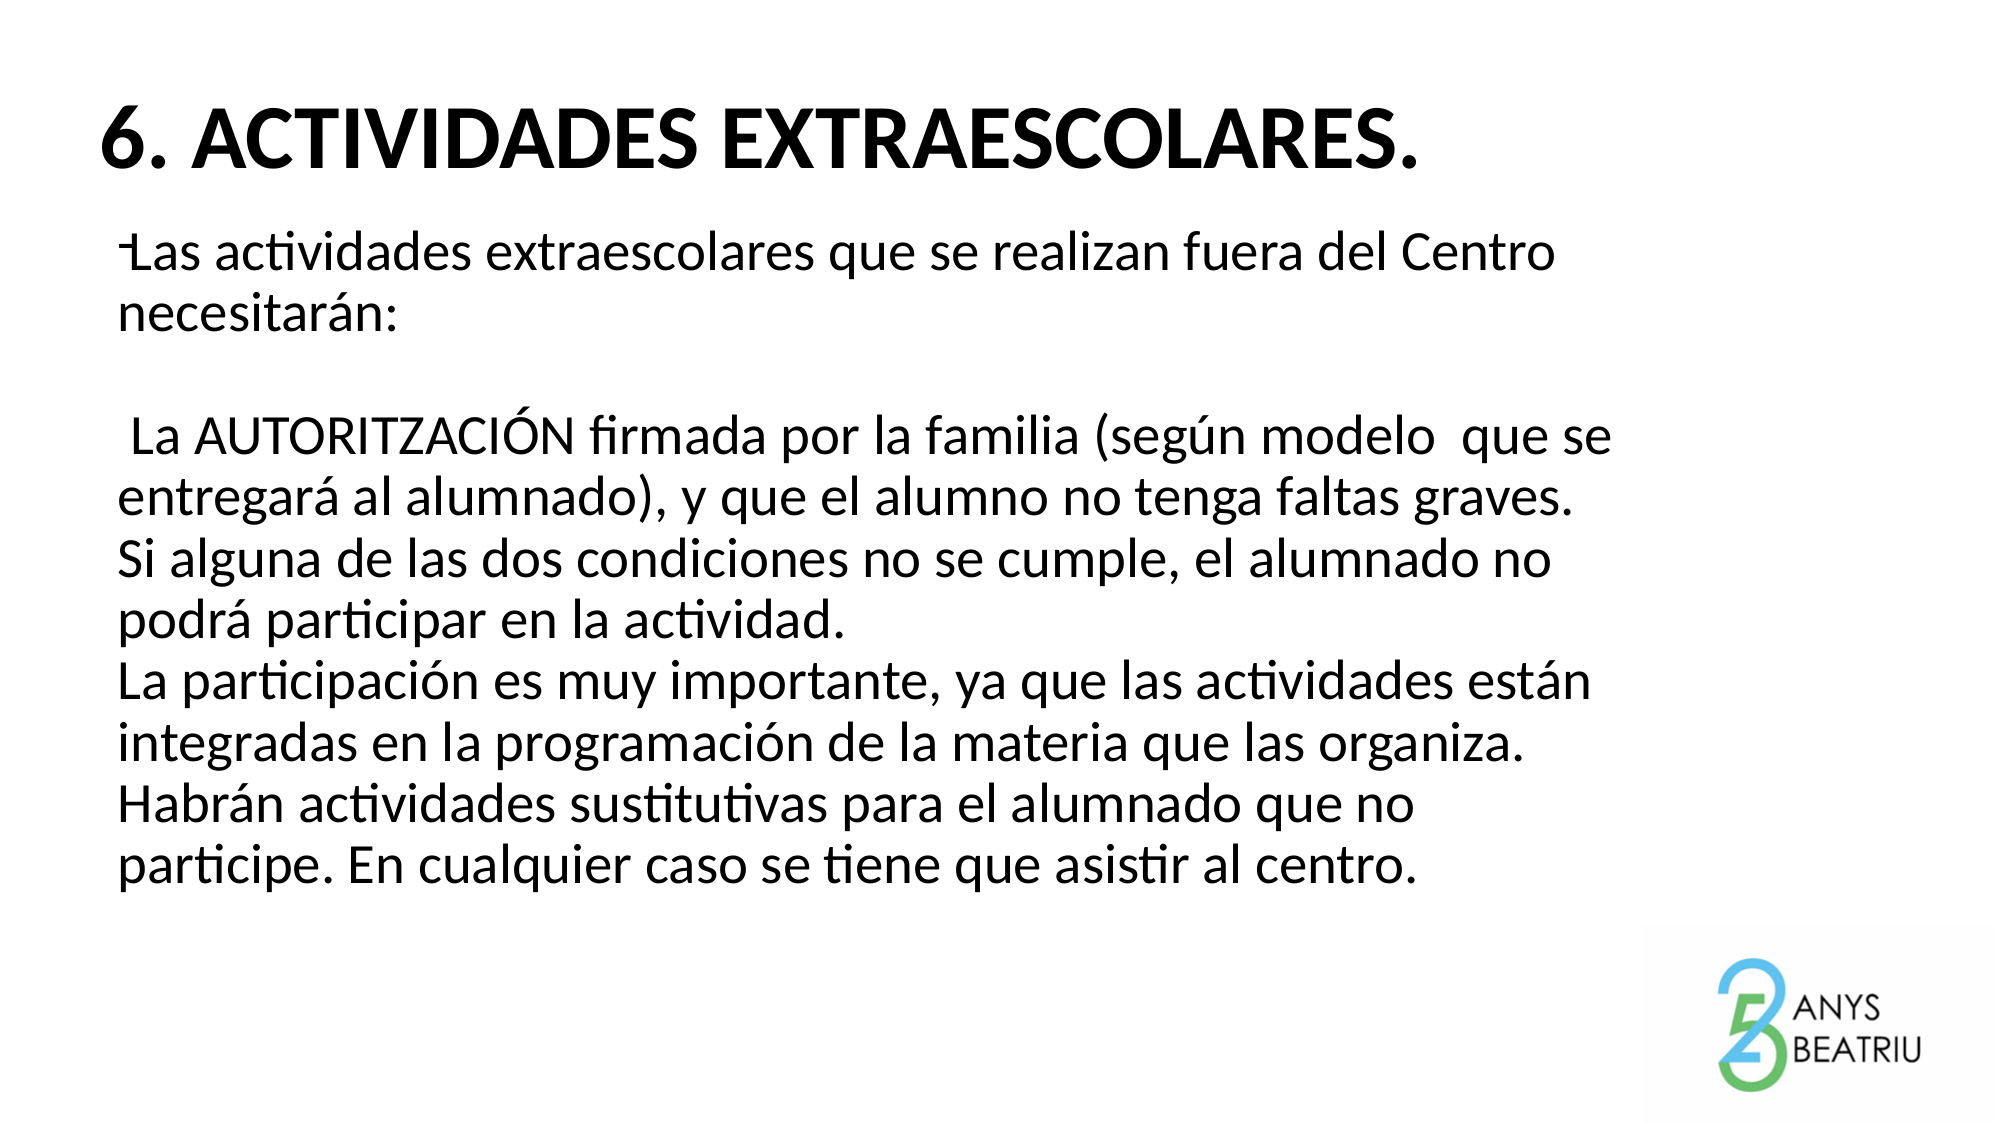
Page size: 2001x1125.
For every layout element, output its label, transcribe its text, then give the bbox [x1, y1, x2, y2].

text_box 6. ACTIVIDADES EXTRAESCOLARES. [99, 44, 1900, 233]
text_box Las actividades extraescolares que se realizan fuera del Centro necesitarán: La AUTORITZACIÓN firmada por la familia (según modelo que se entregará al alumnado), y que el alumno no tenga faltas graves. Si alguna de las dos condiciones no se cumple, el alumnado no podrá participar en la actividad. La participación es muy importante, ya que las actividades están integradas en la programación de la materia que las organiza. Habrán actividades sustitutivas para el alumnado que no participe. En cualquier caso se tiene que asistir al centro. [117, 171, 1643, 916]
picture [1642, 925, 1996, 1125]
